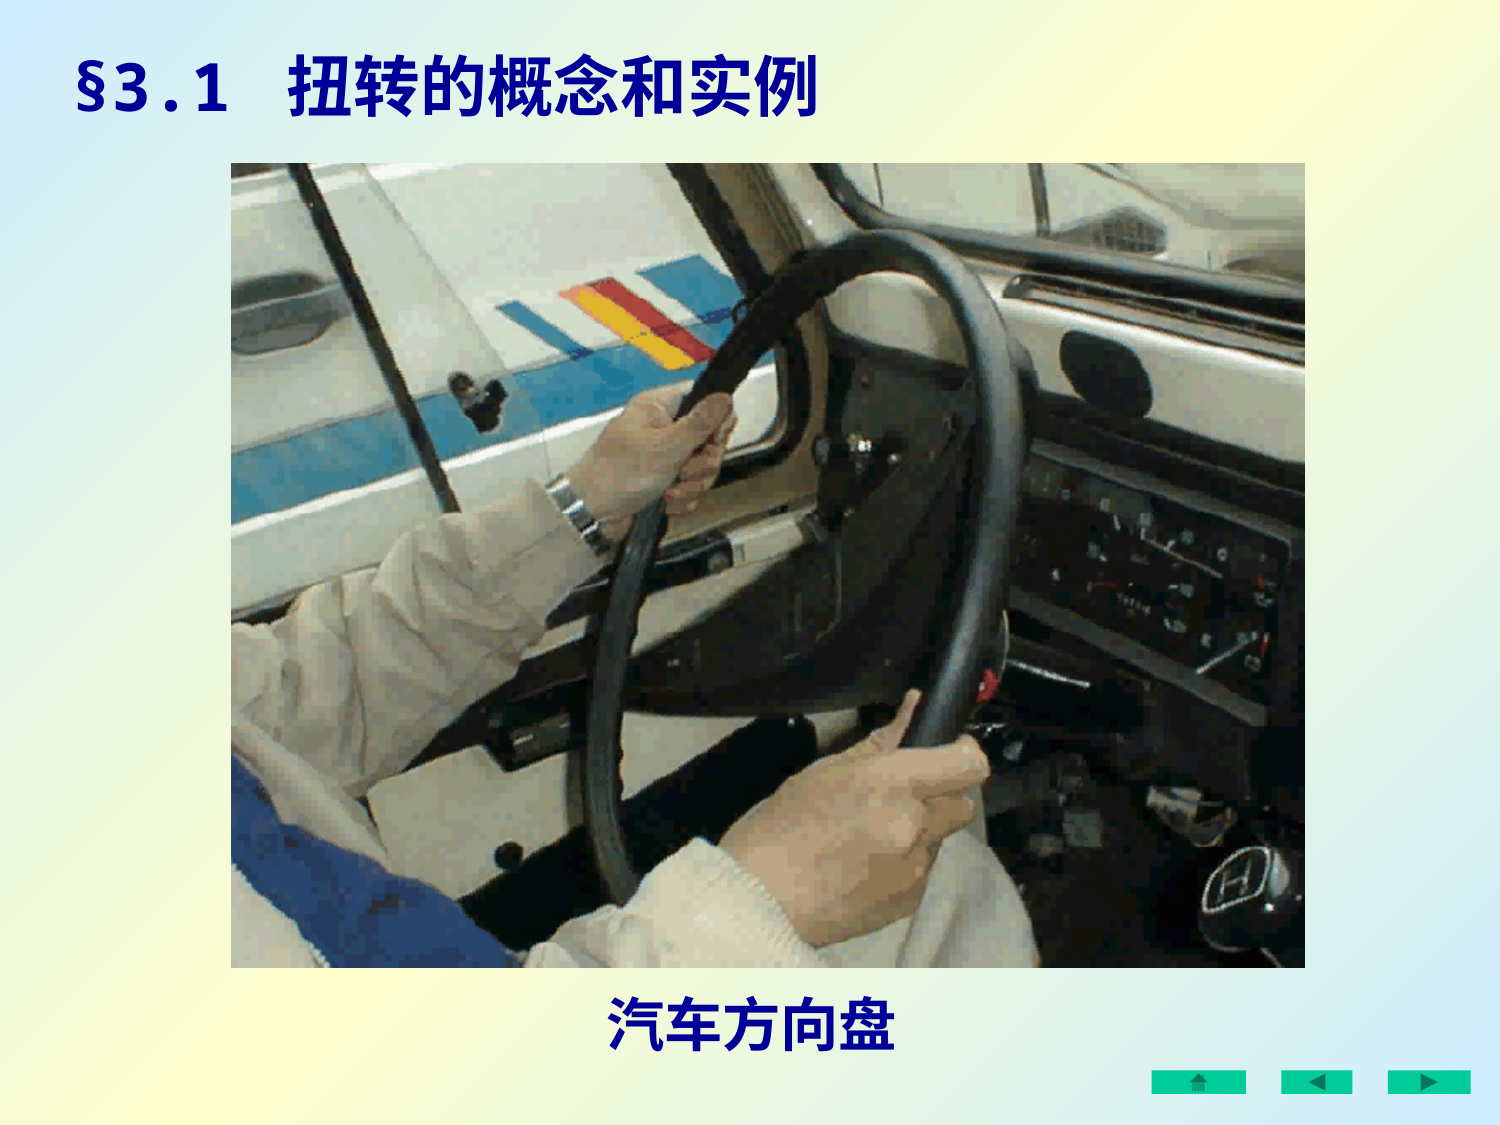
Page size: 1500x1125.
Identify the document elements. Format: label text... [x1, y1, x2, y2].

text_box [1281, 1070, 1353, 1094]
text_box [1387, 1070, 1471, 1094]
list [230, 162, 1306, 969]
text_box [1151, 1070, 1246, 1094]
text_box §3.1 扭转的概念和实例 [56, 37, 836, 133]
text_box 汽车方向盘 [591, 976, 950, 1071]
